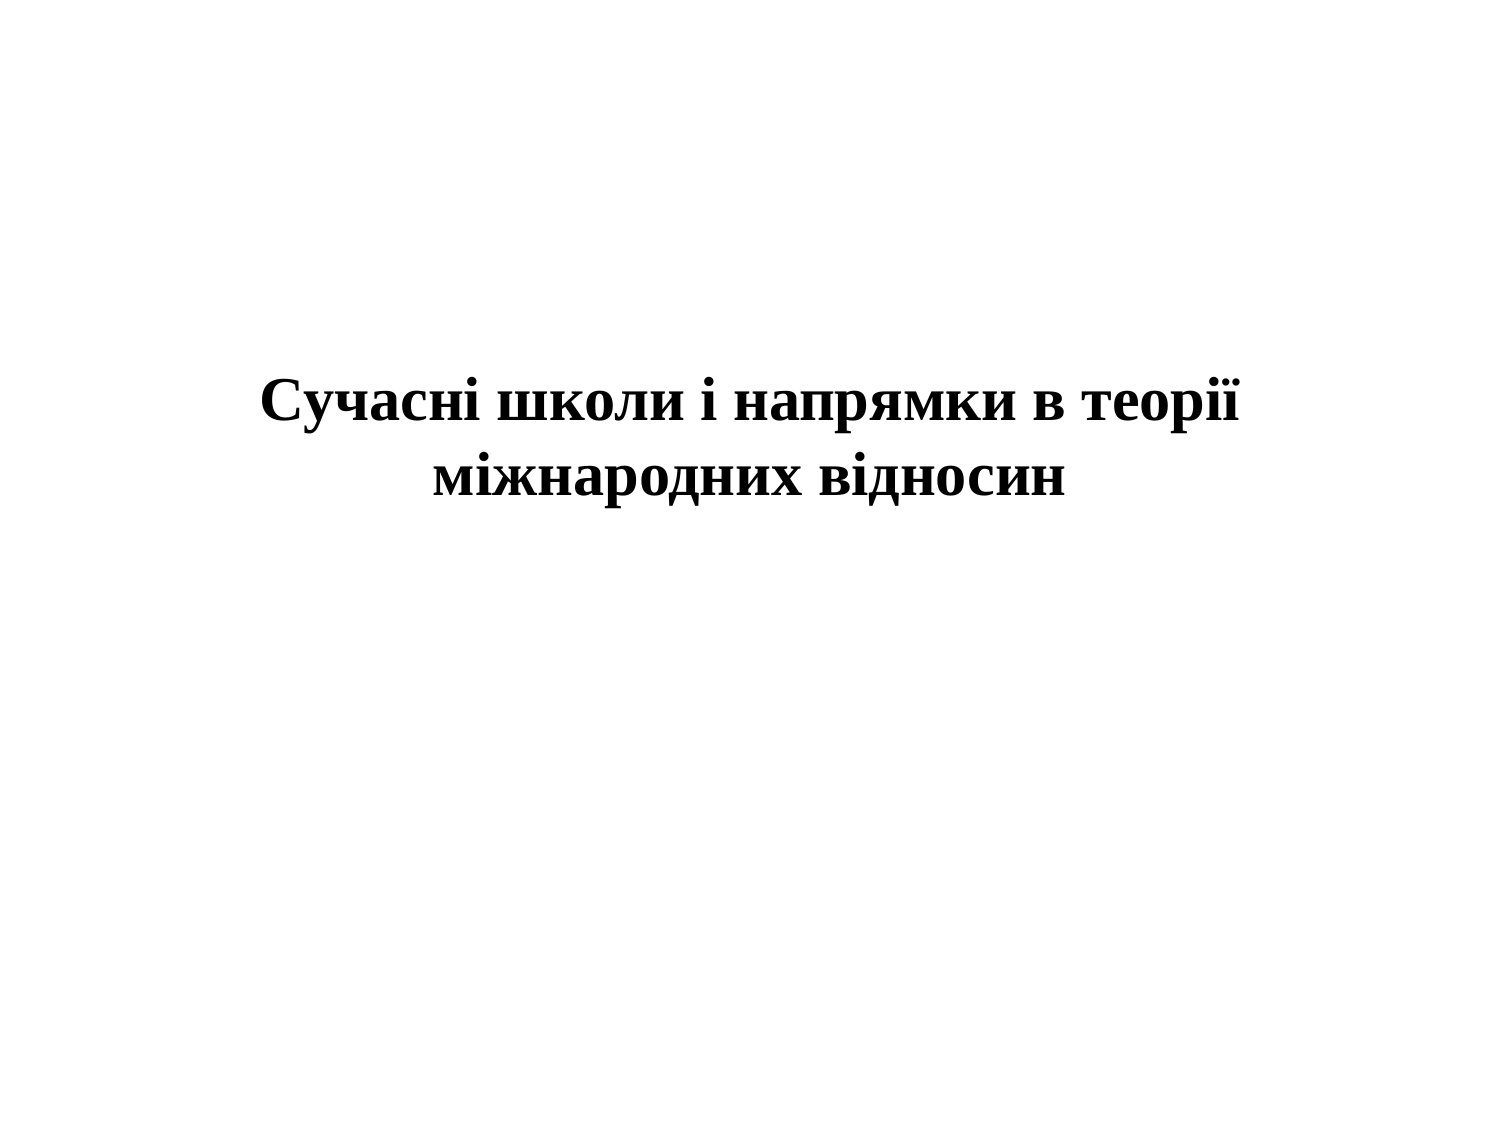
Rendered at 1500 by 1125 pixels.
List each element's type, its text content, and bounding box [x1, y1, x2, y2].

title Сучасні школи і напрямки в теорії міжнародних відносин [112, 349, 1388, 591]
